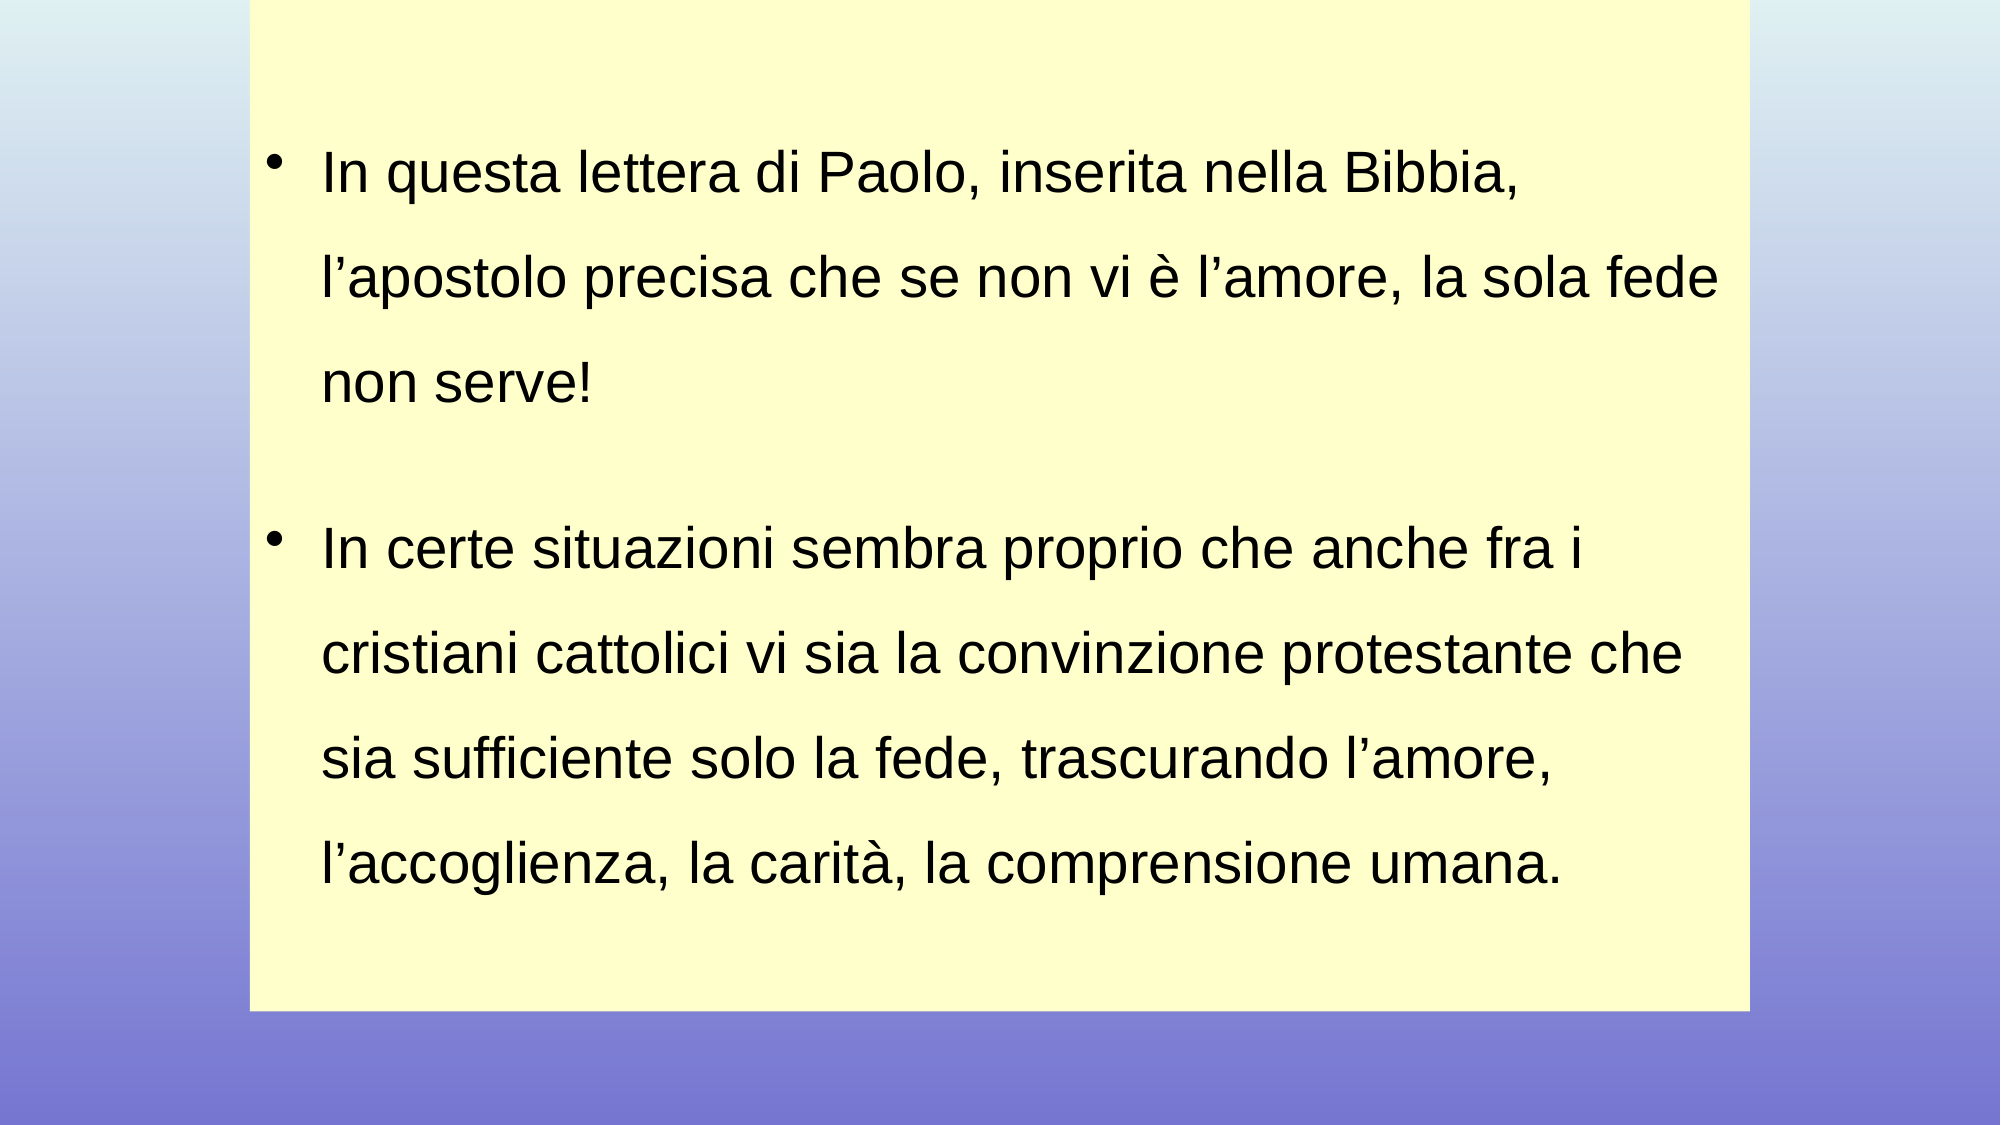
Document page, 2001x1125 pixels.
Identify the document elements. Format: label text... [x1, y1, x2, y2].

list In questa lettera di Paolo, inserita nella Bibbia, l’apostolo precisa che se non vi è l’amore, la sola fede non serve! In certe situazioni sembra proprio che anche fra i cristiani cattolici vi sia la convinzione protestante che sia sufficiente solo la fede, trascurando l’amore, l’accoglienza, la carità, la comprensione umana. [249, 0, 1750, 1012]
